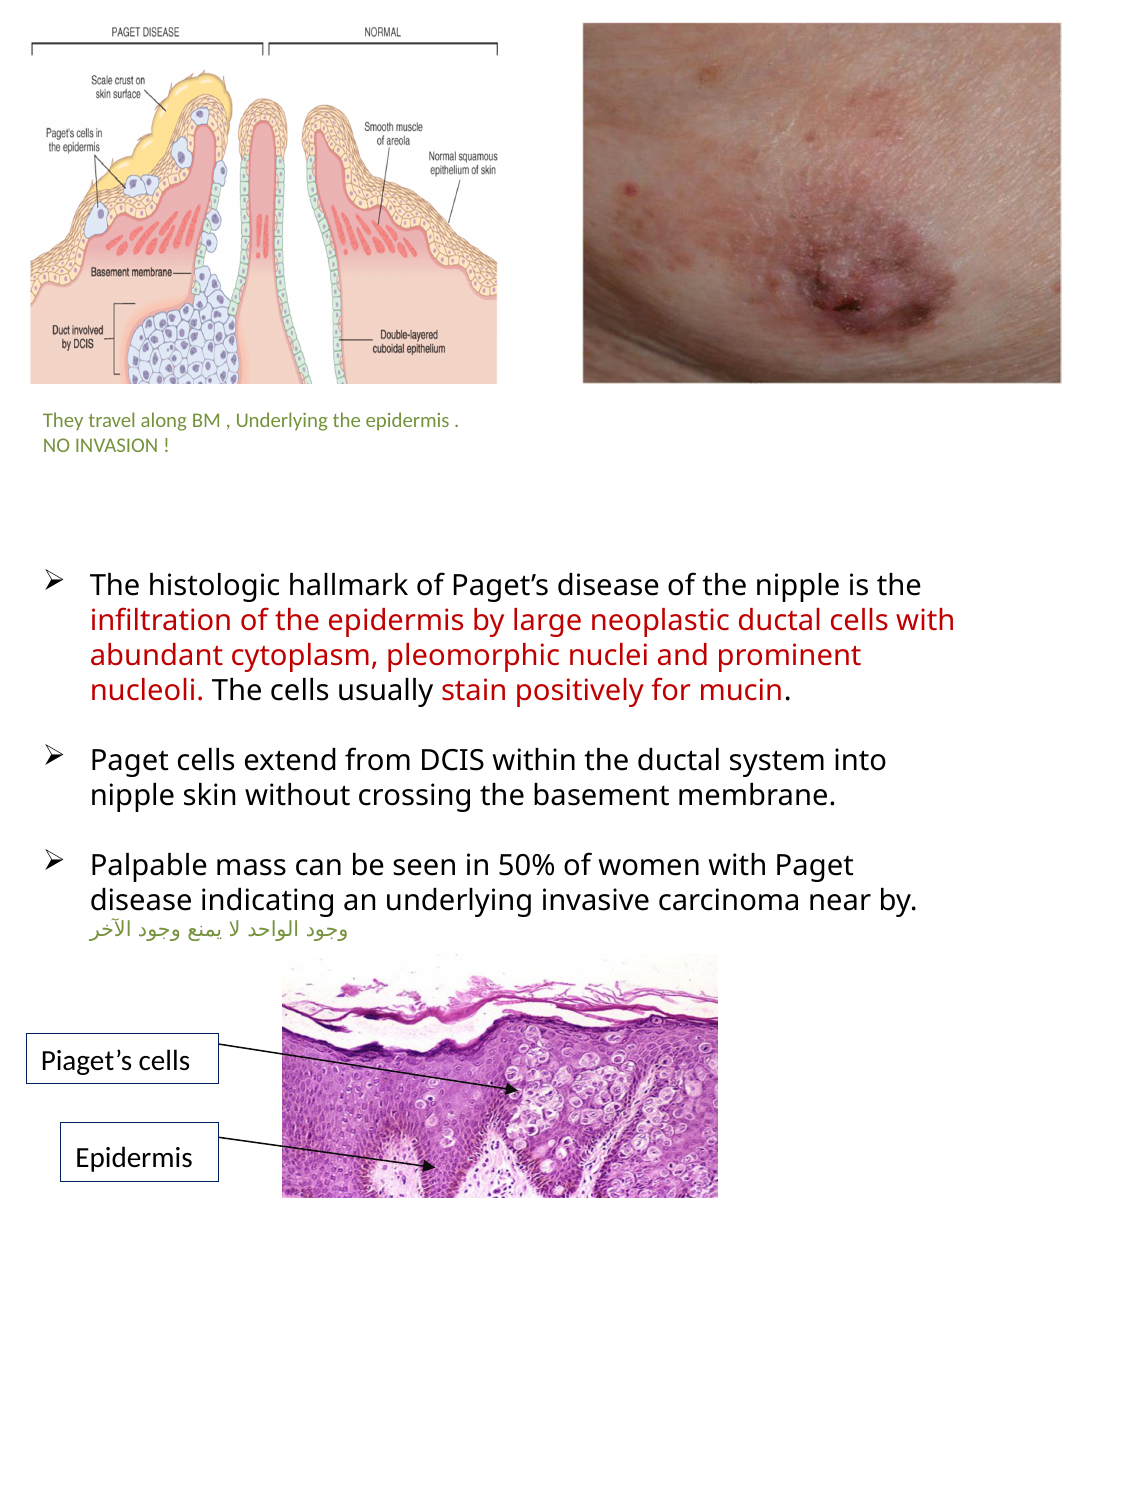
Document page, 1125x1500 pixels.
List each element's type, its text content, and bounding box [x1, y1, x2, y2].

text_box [218, 1137, 436, 1168]
text_box Piaget’s cells [26, 1033, 219, 1084]
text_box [218, 1043, 519, 1091]
text_box The histologic hallmark of Paget’s disease of the nipple is the infiltration of the epidermis by large neoplastic ductal cells with abundant cytoplasm, pleomorphic nuclei and prominent nucleoli. The cells usually stain positively for mucin. Paget cells extend from DCIS within the ductal system into nipple skin without crossing the basement membrane. Palpable mass can be seen in 50% of women with Paget disease indicating an underlying invasive carcinoma near by. وجود الواحد لا يمنع وجود الآخر [28, 559, 976, 984]
picture [582, 21, 1062, 385]
picture [282, 954, 718, 1199]
picture [27, 21, 501, 385]
text_box They travel along BM , Underlying the epidermis . NO INVASION ! [28, 399, 500, 464]
text_box Epidermis [60, 1122, 219, 1182]
